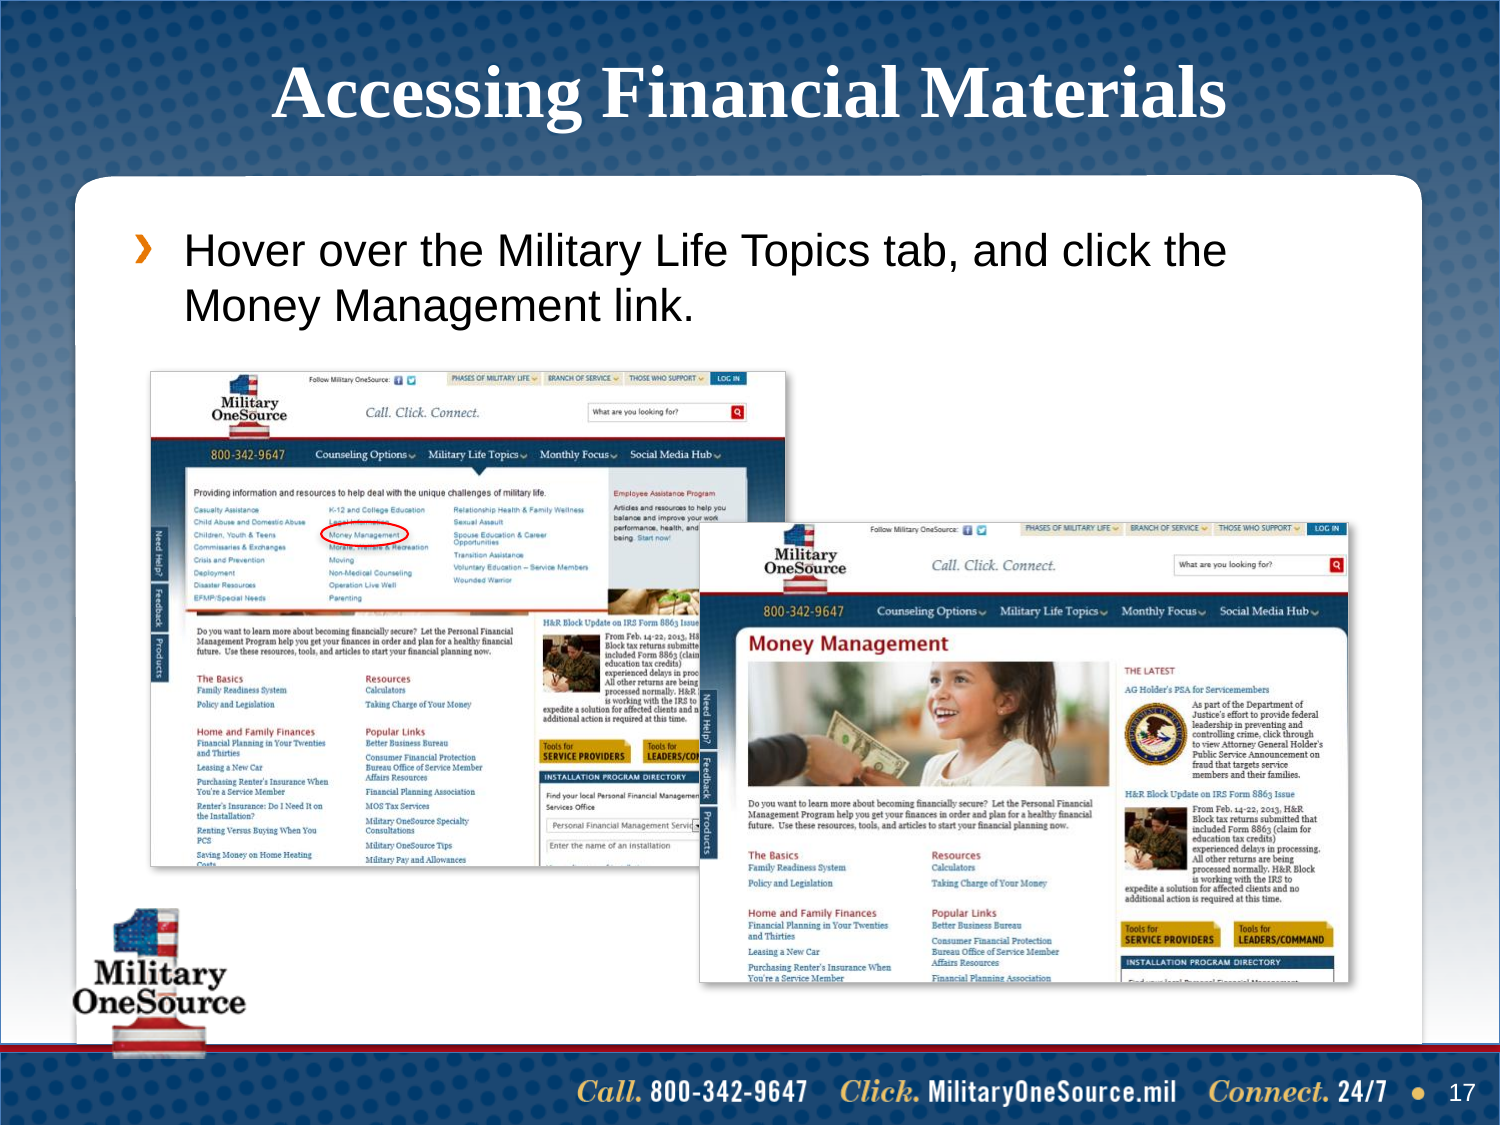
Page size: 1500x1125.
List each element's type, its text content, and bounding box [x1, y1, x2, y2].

list Hover over the Military Life Topics tab, and click the Money Management link. [112, 213, 1388, 867]
picture [127, 229, 158, 267]
picture [1, 1, 112, 79]
picture [149, 371, 1349, 983]
title Accessing Financial Materials [112, 0, 1388, 176]
picture [1388, 1, 1499, 79]
picture [1, 908, 1500, 1125]
